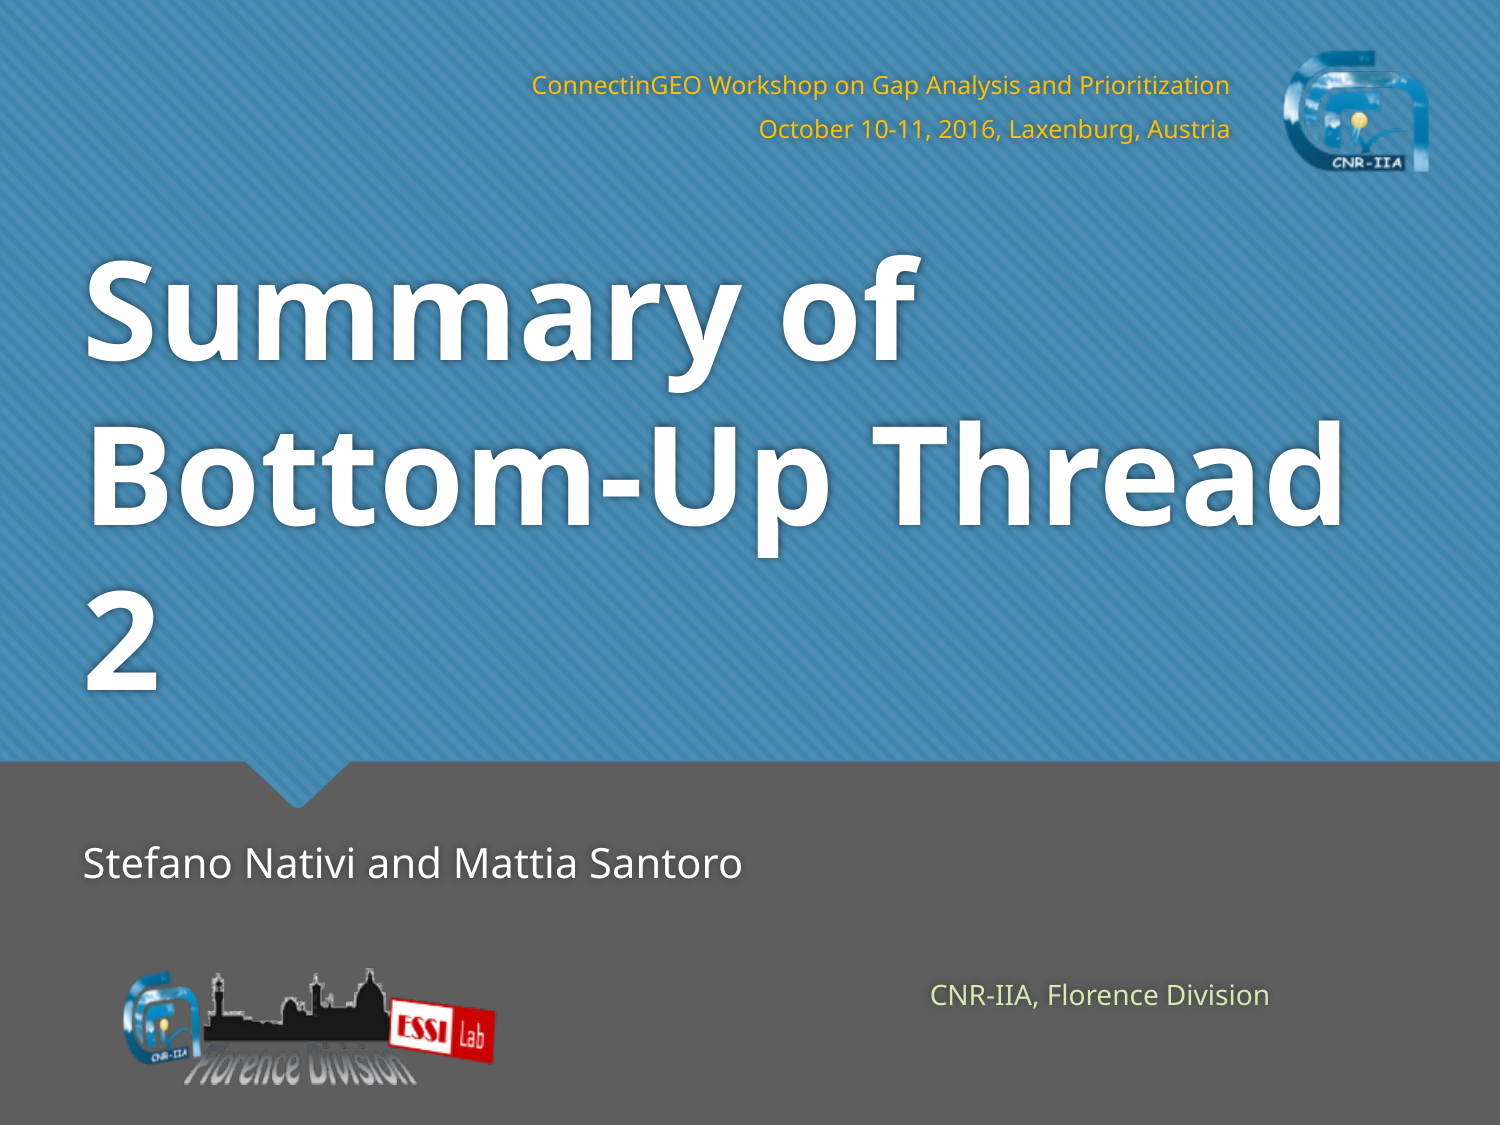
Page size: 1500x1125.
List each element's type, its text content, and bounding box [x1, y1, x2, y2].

subtitle Stefano Nativi and Mattia Santoro [67, 829, 1303, 901]
title Summary of Bottom-Up Thread 2 [67, 237, 1465, 726]
picture [1281, 48, 1432, 175]
picture [118, 965, 503, 1085]
list ConnectinGEO Workshop on Gap Analysis and Prioritization October 10-11, 2016, Laxenburg, Austria [472, 38, 1247, 175]
